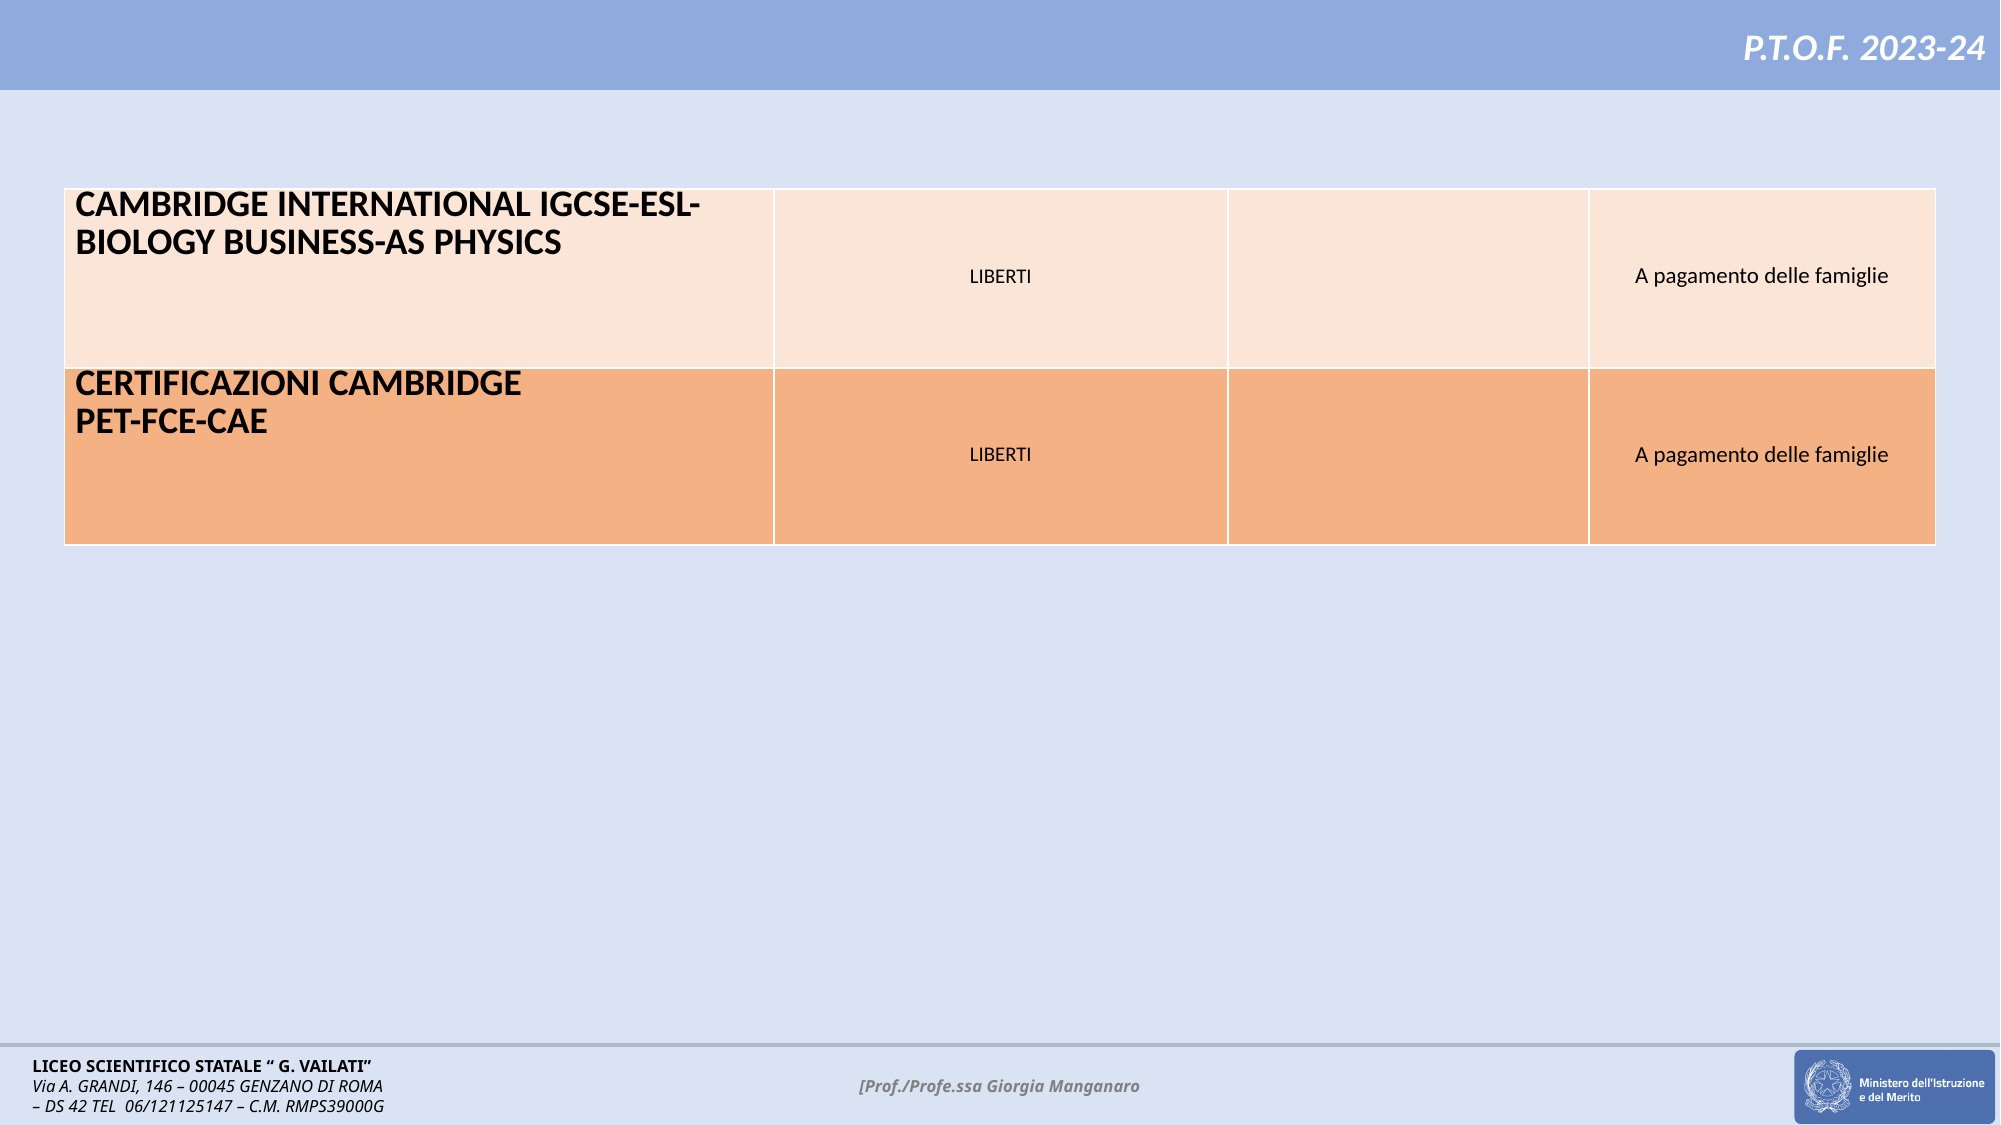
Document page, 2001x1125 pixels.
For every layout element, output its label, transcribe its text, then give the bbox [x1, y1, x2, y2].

text_box P.T.O.F. 2023-24 [0, 0, 2000, 90]
table_header [1229, 190, 1588, 367]
text_box [Prof./Profe.ssa Giorgia Manganaro [754, 1068, 1246, 1104]
table_header LIBERTI [775, 190, 1227, 367]
table_header A pagamento delle famiglie [1590, 190, 1935, 367]
table_cell A pagamento delle famiglie [1590, 369, 1935, 544]
picture [1794, 1049, 1996, 1125]
table_cell CERTIFICAZIONI CAMBRIDGE PET-FCE-CAE [65, 369, 773, 544]
text_box LICEO SCIENTIFICO STATALE “ G. VAILATI” Via A. GRANDI, 146 – 00045 GENZANO DI ROMA – DS 42 TEL 06/121125147 – C.M. RMPS39000G [17, 1048, 408, 1123]
table_header CAMBRIDGE INTERNATIONAL IGCSE-ESL-BIOLOGY BUSINESS-AS PHYSICS [65, 190, 773, 367]
table_cell [1229, 369, 1588, 544]
table_cell LIBERTI [775, 369, 1227, 544]
